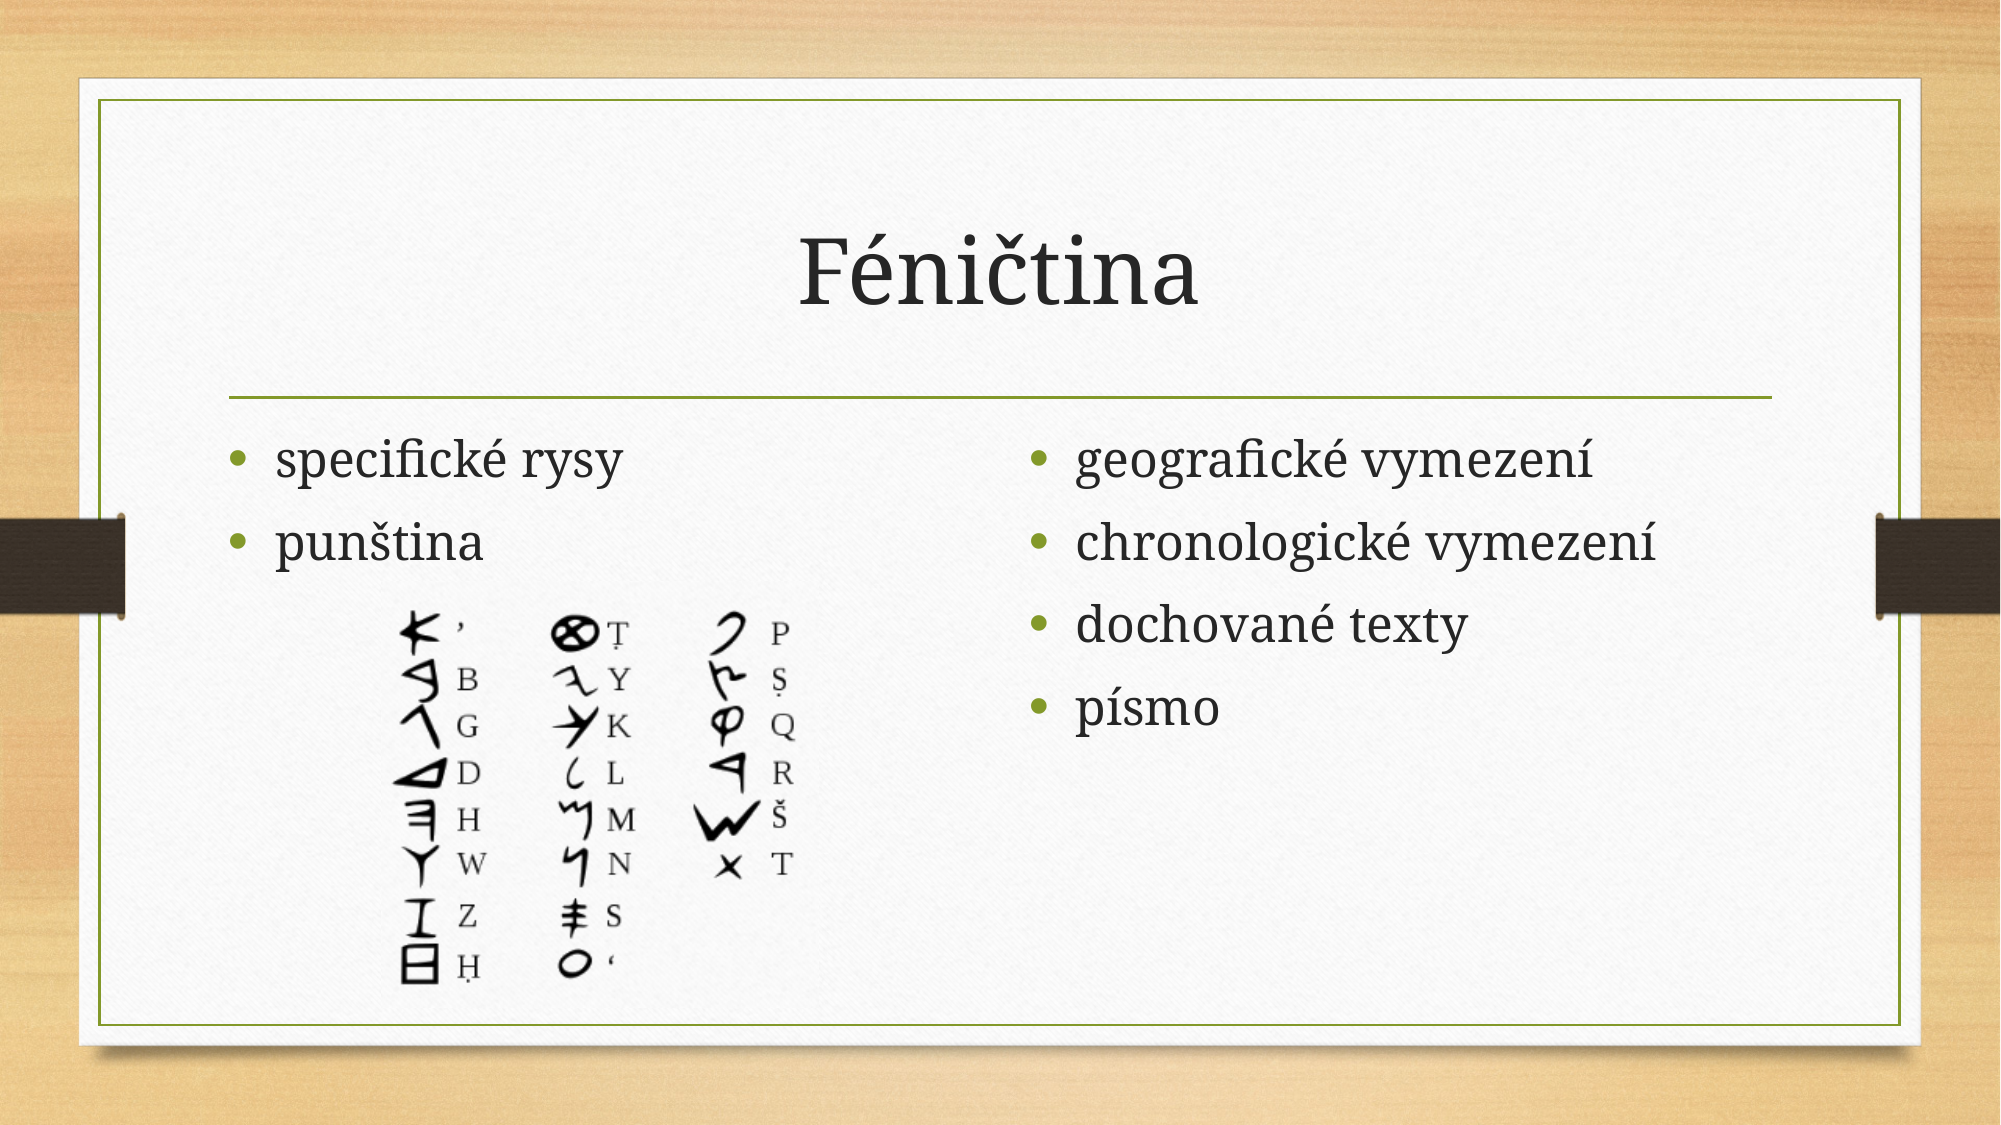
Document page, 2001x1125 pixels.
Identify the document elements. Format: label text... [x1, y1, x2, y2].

title Féničtina [212, 161, 1788, 375]
list geografické vymezení chronologické vymezení dochované texty písmo [1013, 420, 1788, 963]
picture [0, 0, 2001, 1125]
list specifické rysy punština [213, 420, 987, 963]
